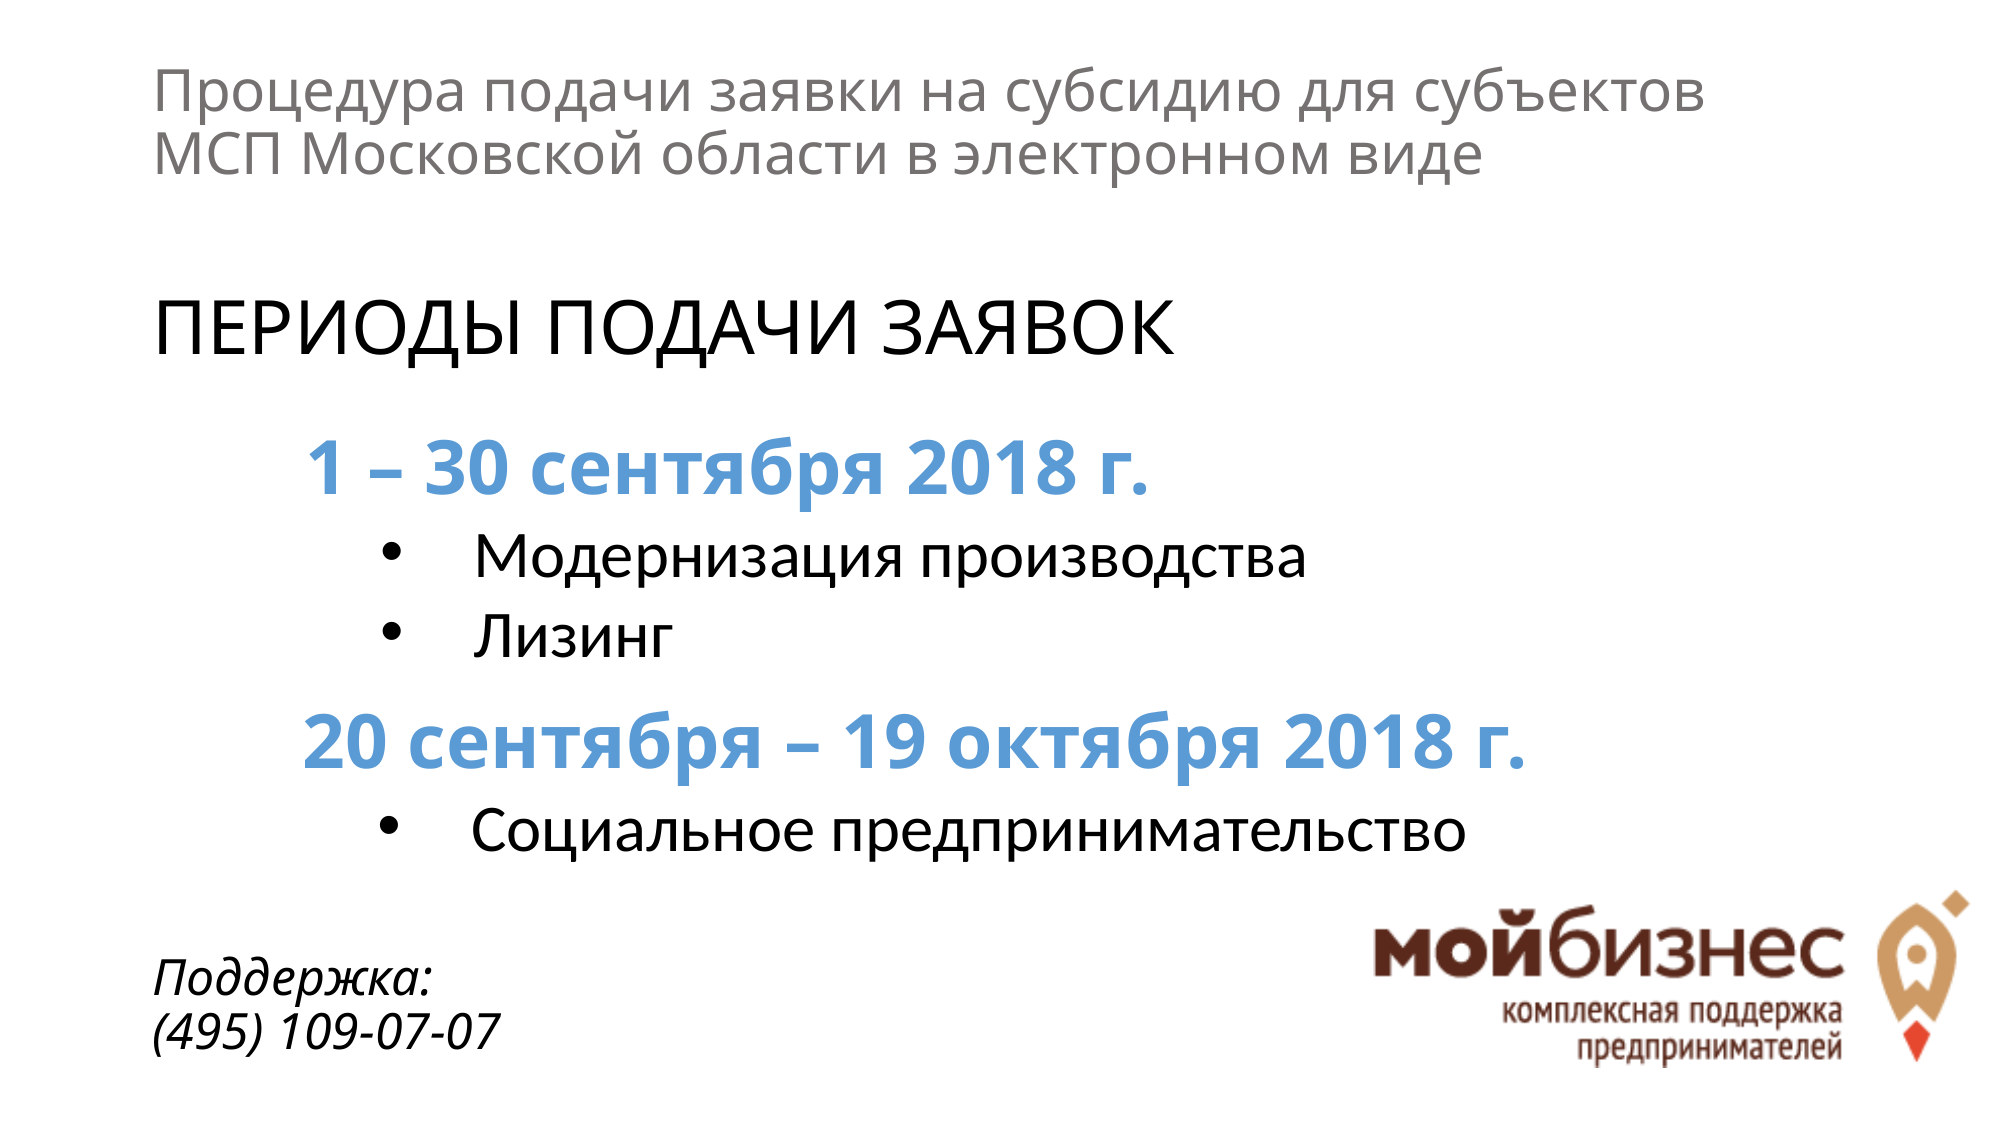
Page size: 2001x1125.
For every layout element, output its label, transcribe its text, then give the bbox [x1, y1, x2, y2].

text_box ПЕРИОДЫ ПОДАЧИ ЗАЯВОК [137, 261, 1652, 400]
picture [1372, 885, 1973, 1068]
text_box 1 – 30 сентября 2018 г. Модернизация производства Лизинг [290, 422, 1805, 703]
text_box Поддержка: (495) 109-07-07 [137, 935, 671, 1068]
text_box 20 сентября – 19 октября 2018 г. Социальное предпринимательство [287, 696, 1802, 977]
title Процедура подачи заявки на субсидию для субъектов МСП Московской области в электронном виде [137, 59, 1863, 189]
